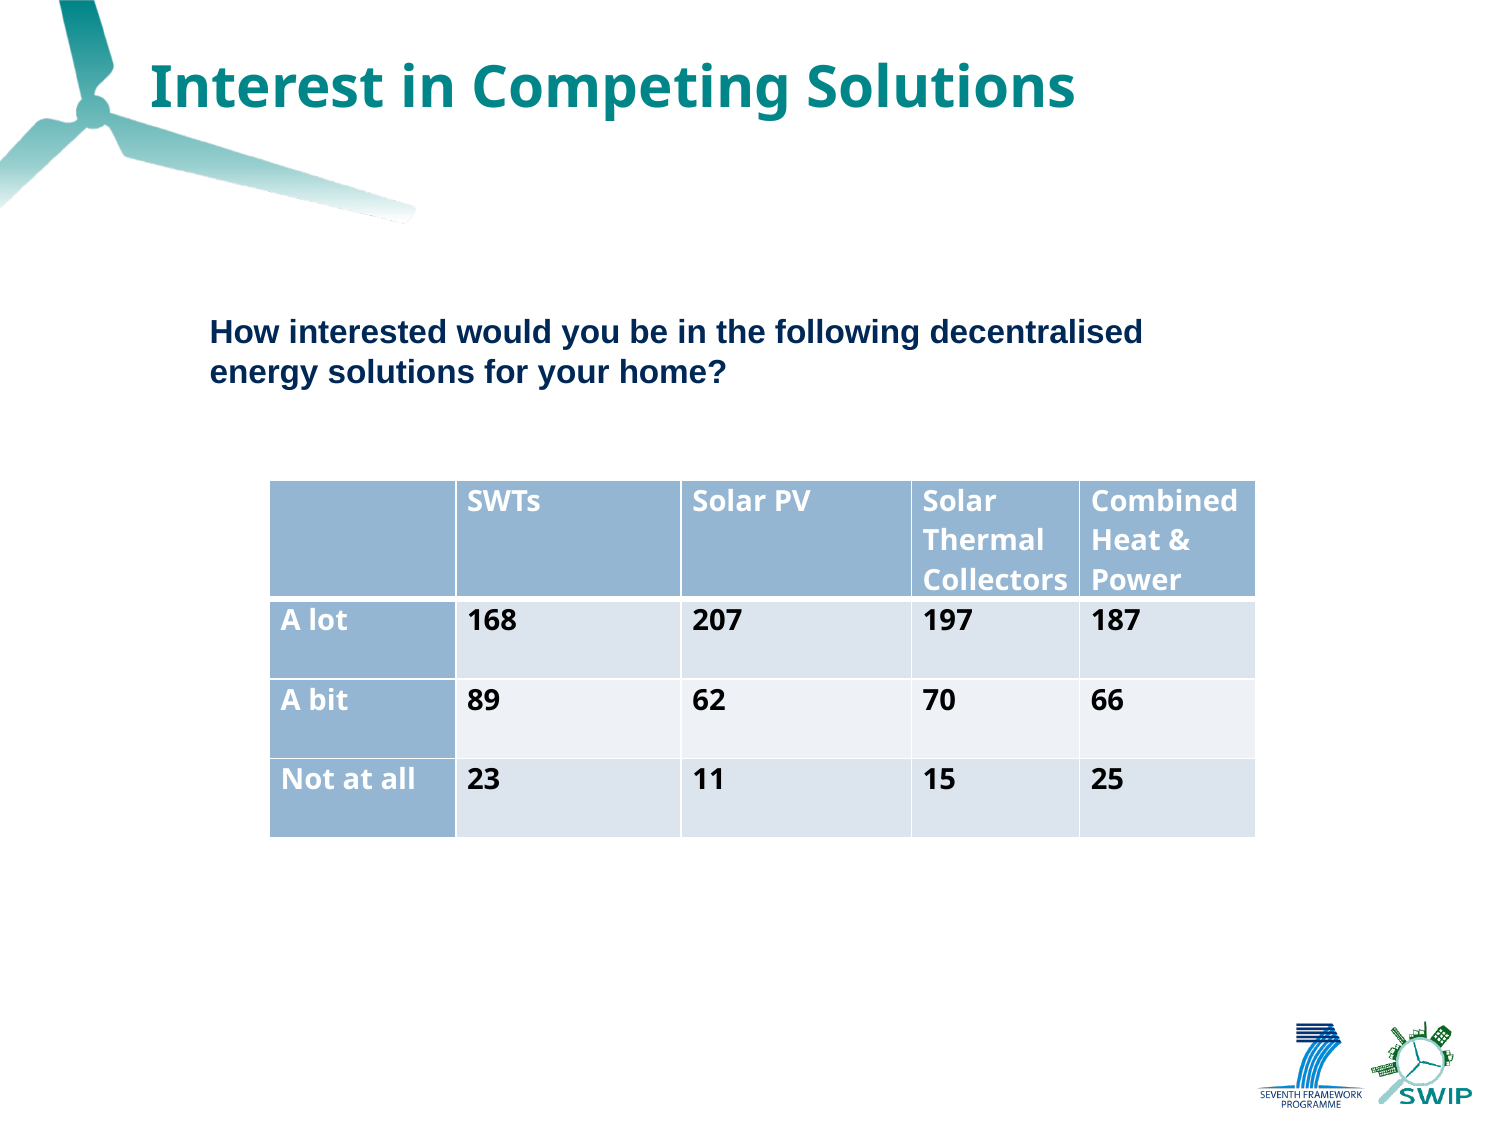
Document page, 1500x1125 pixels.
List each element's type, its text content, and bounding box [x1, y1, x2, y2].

table_cell 207 [682, 602, 911, 678]
table_cell 11 [682, 759, 911, 837]
table_cell 62 [682, 680, 911, 758]
picture [1368, 1019, 1474, 1108]
picture [1257, 1023, 1365, 1108]
picture [0, 0, 420, 244]
table_header [270, 481, 455, 596]
table_cell A lot [270, 602, 455, 678]
table_cell 168 [457, 602, 680, 678]
table_cell 15 [912, 759, 1079, 837]
table_cell 187 [1080, 602, 1255, 678]
table_header SWTs [457, 481, 680, 596]
table_cell 66 [1080, 680, 1255, 758]
table_cell Not at all [270, 759, 455, 837]
table_cell 70 [912, 680, 1079, 758]
title Interest in Competing Solutions [135, 0, 1483, 173]
table_cell 25 [1080, 759, 1255, 837]
table_header Solar PV [682, 481, 911, 596]
table_cell 23 [457, 759, 680, 837]
table_cell 89 [457, 680, 680, 758]
table_header Solar Thermal Collectors [912, 481, 1079, 596]
table_cell 197 [912, 602, 1079, 678]
table_header Combined Heat & Power [1080, 481, 1255, 596]
table_cell A bit [270, 680, 455, 758]
text_box How interested would you be in the following decentralised energy solutions for your home? [194, 302, 1258, 398]
